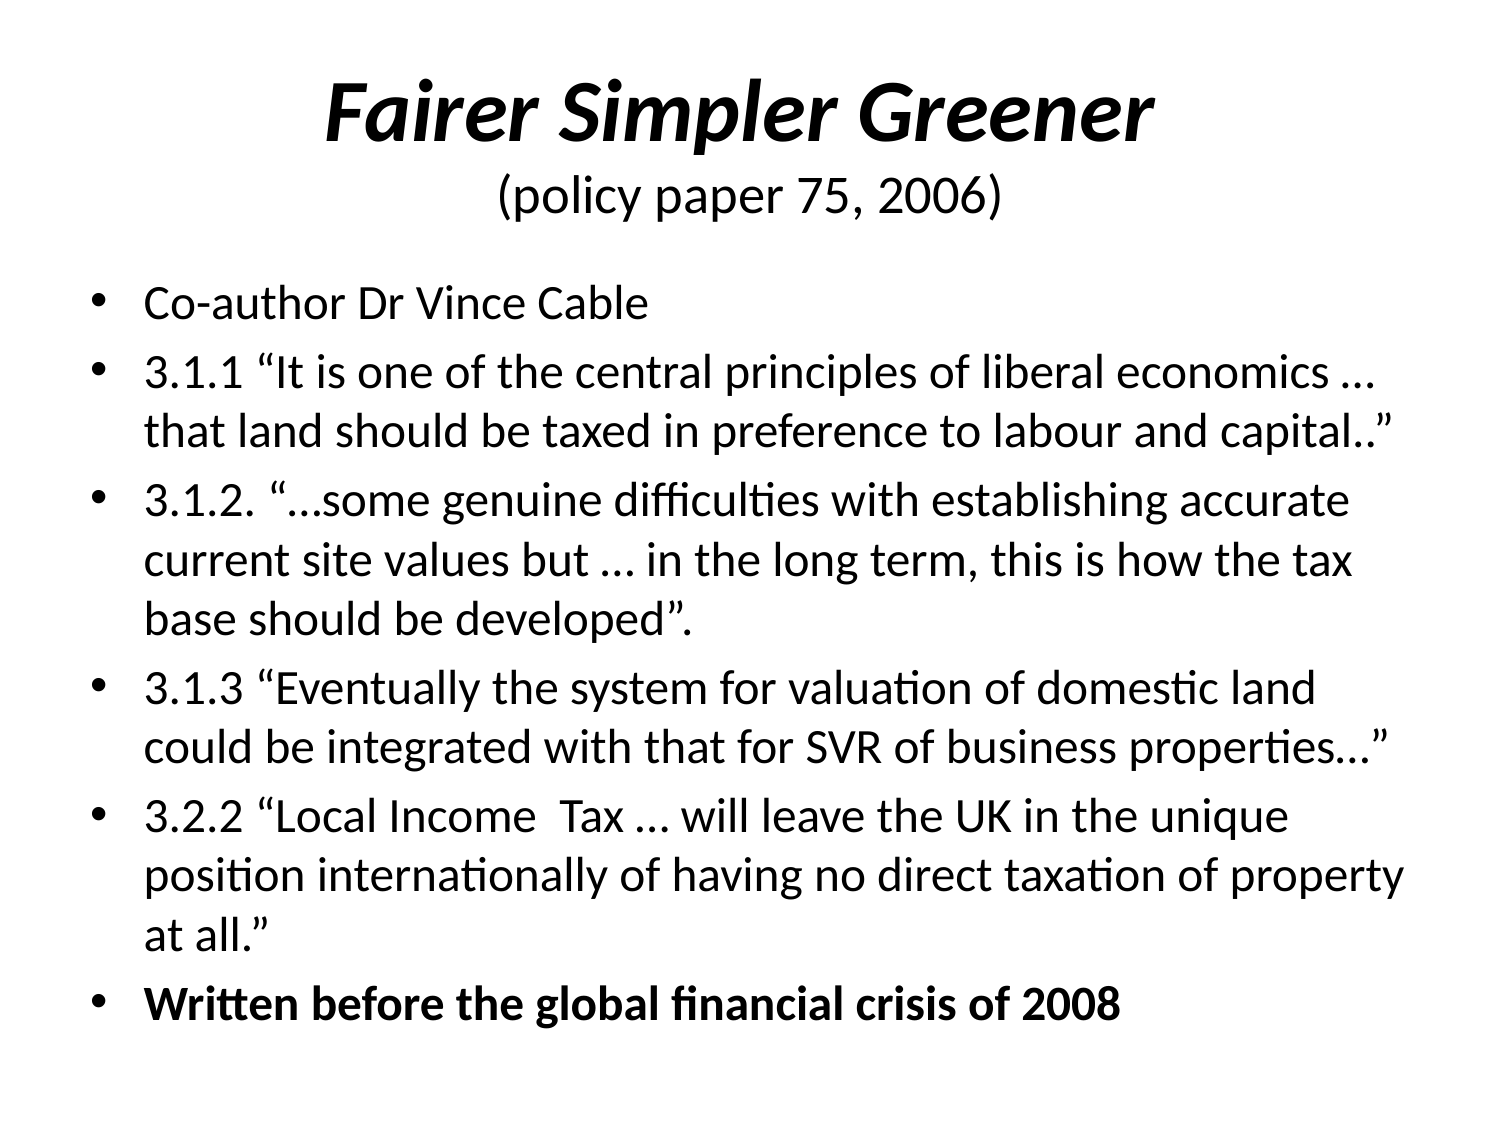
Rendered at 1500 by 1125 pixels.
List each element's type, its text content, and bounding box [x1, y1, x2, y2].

list Co-author Dr Vince Cable 3.1.1 “It is one of the central principles of liberal economics … that land should be taxed in preference to labour and capital..” 3.1.2. “…some genuine difficulties with establishing accurate current site values but … in the long term, this is how the tax base should be developed”. 3.1.3 “Eventually the system for valuation of domestic land could be integrated with that for SVR of business properties…” 3.2.2 “Local Income Tax … will leave the UK in the unique position internationally of having no direct taxation of property at all.” Written before the global financial crisis of 2008 [75, 262, 1425, 1059]
title Fairer Simpler Greener (policy paper 75, 2006) [75, 45, 1425, 233]
